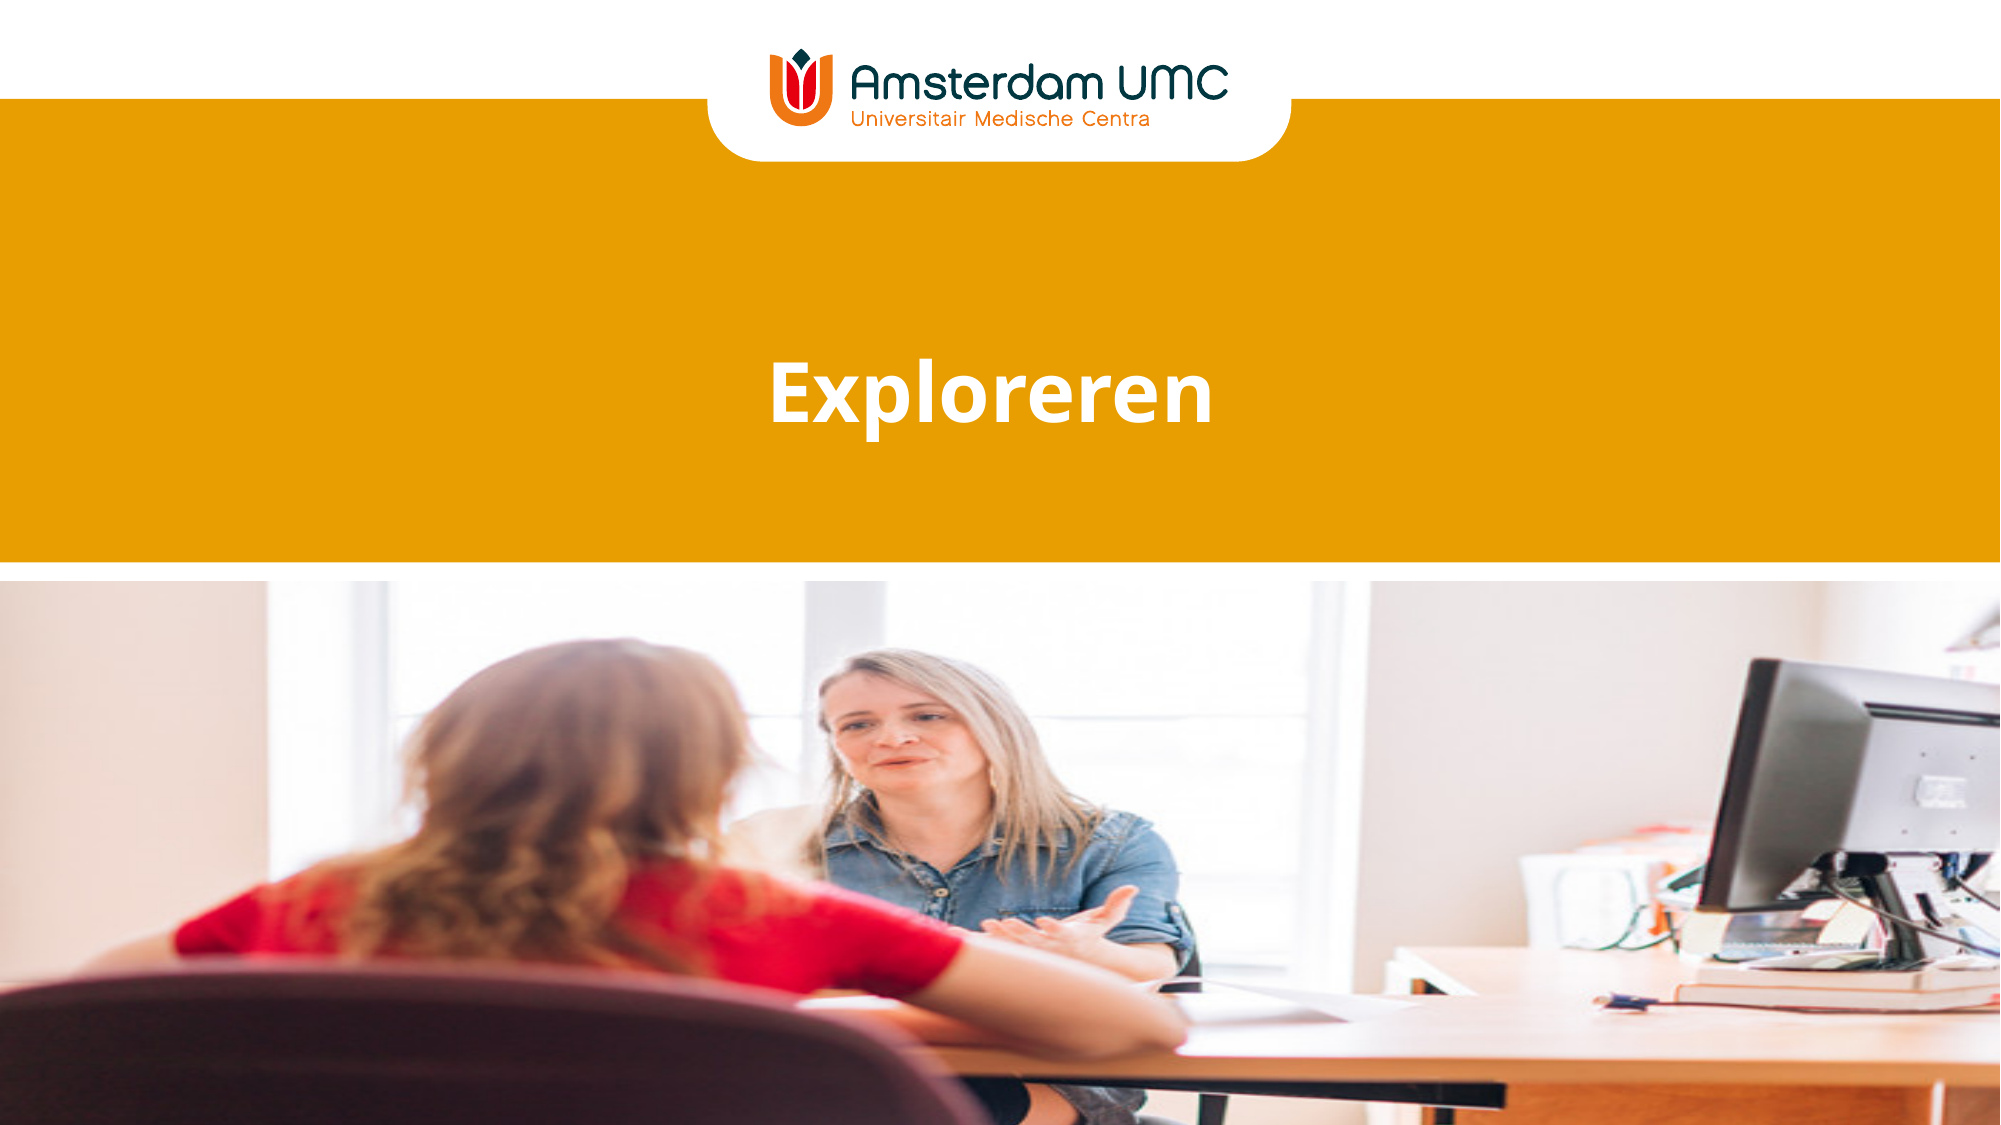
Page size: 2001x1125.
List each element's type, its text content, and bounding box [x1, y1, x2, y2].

title Exploreren [107, 173, 1875, 450]
picture [0, 581, 2000, 1125]
